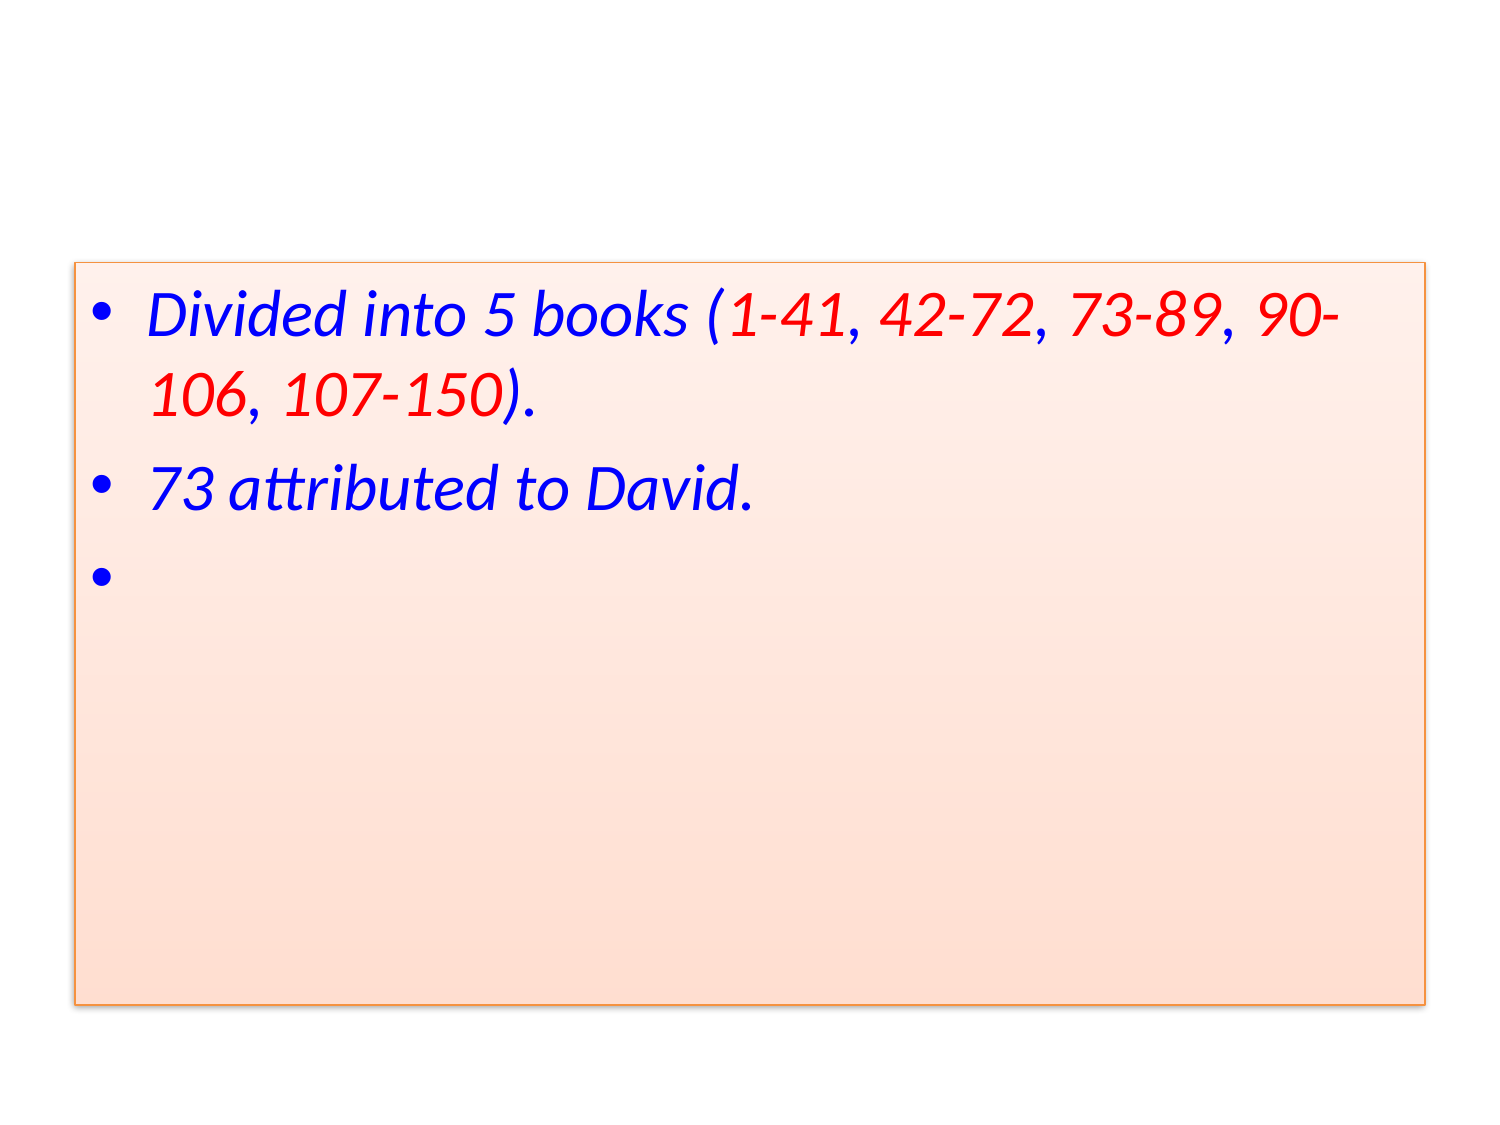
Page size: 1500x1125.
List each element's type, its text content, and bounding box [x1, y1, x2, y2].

list Divided into 5 books (1-41, 42-72, 73-89, 90-106, 107-150). 73 attributed to David. [74, 262, 1426, 1006]
